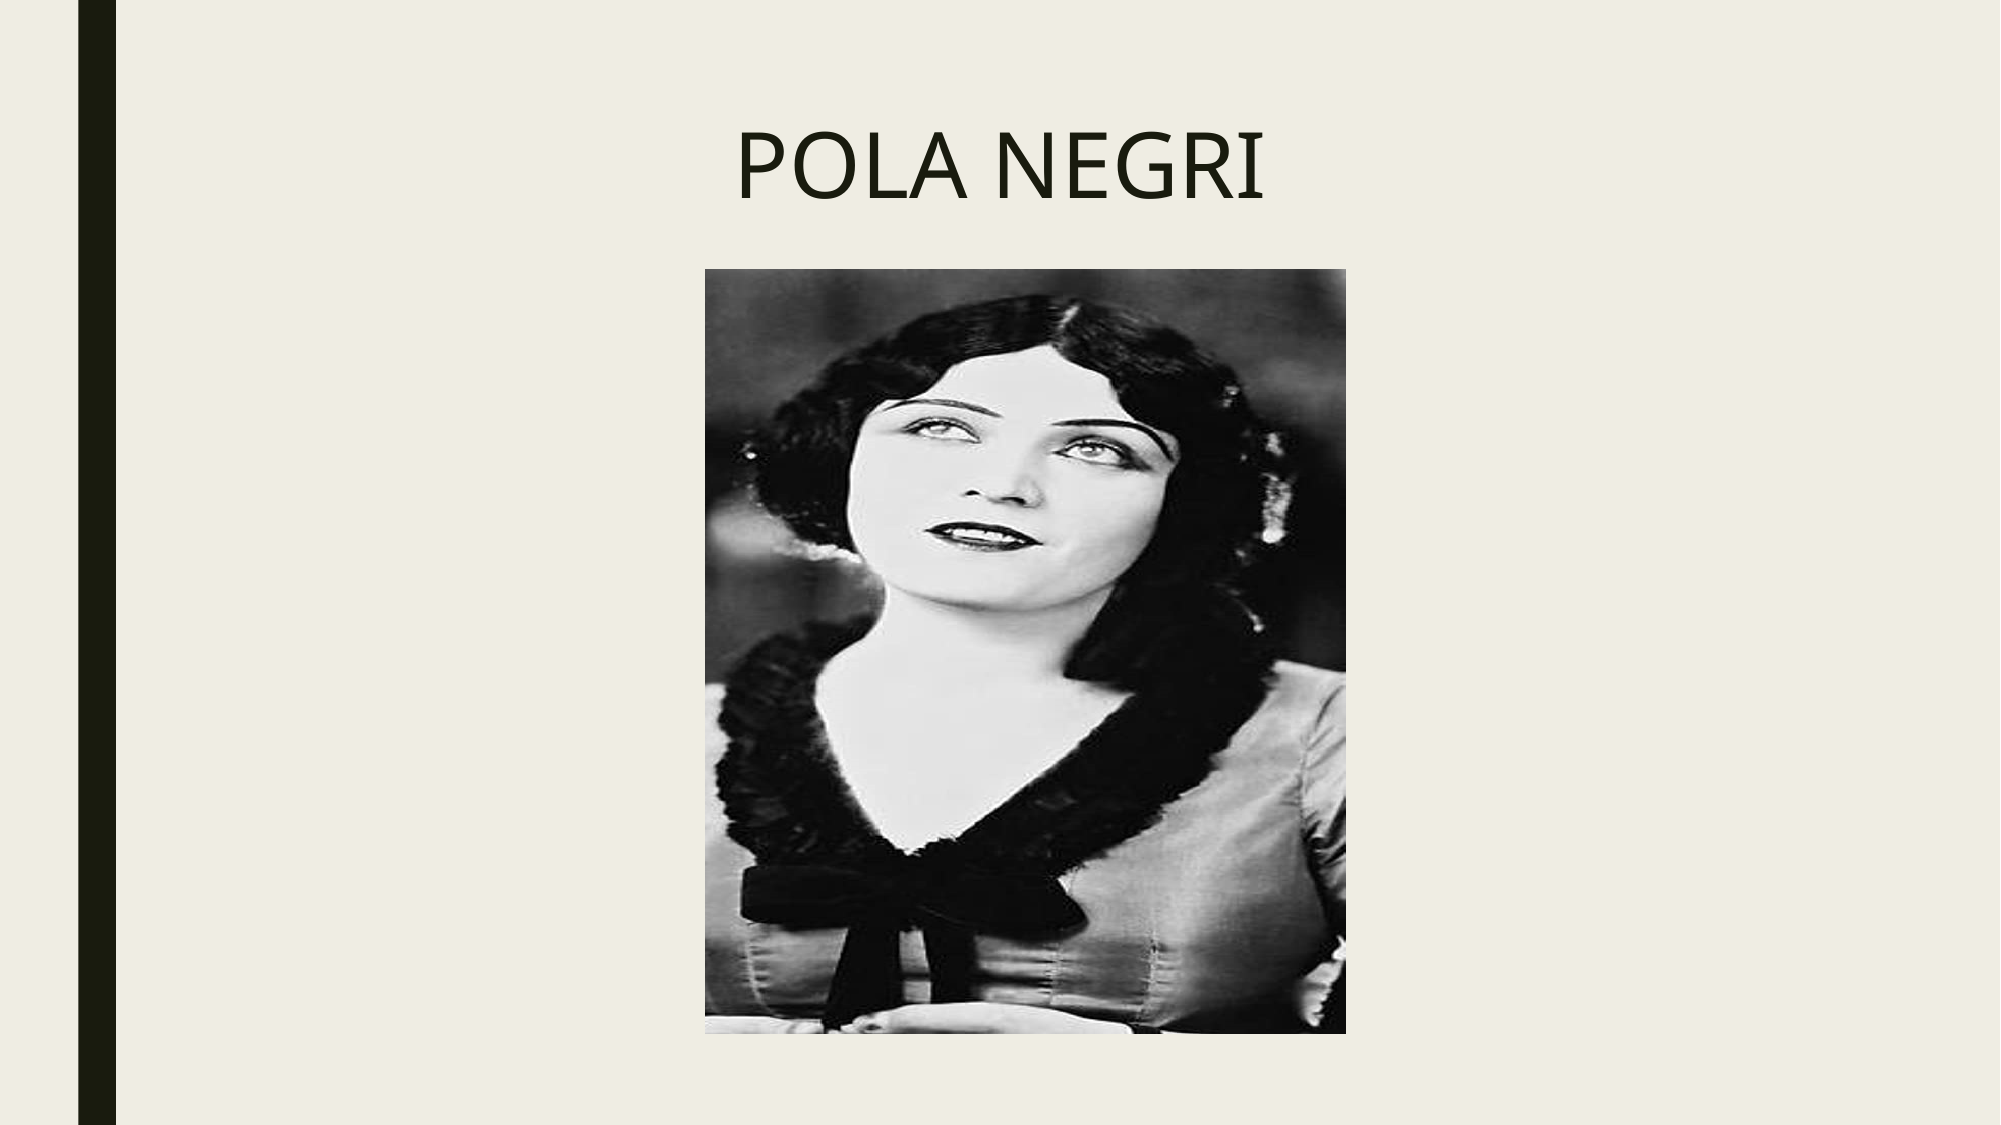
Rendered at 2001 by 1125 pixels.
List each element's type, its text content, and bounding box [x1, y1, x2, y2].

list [705, 269, 1346, 1034]
title POLA NEGRI [225, 112, 1800, 357]
